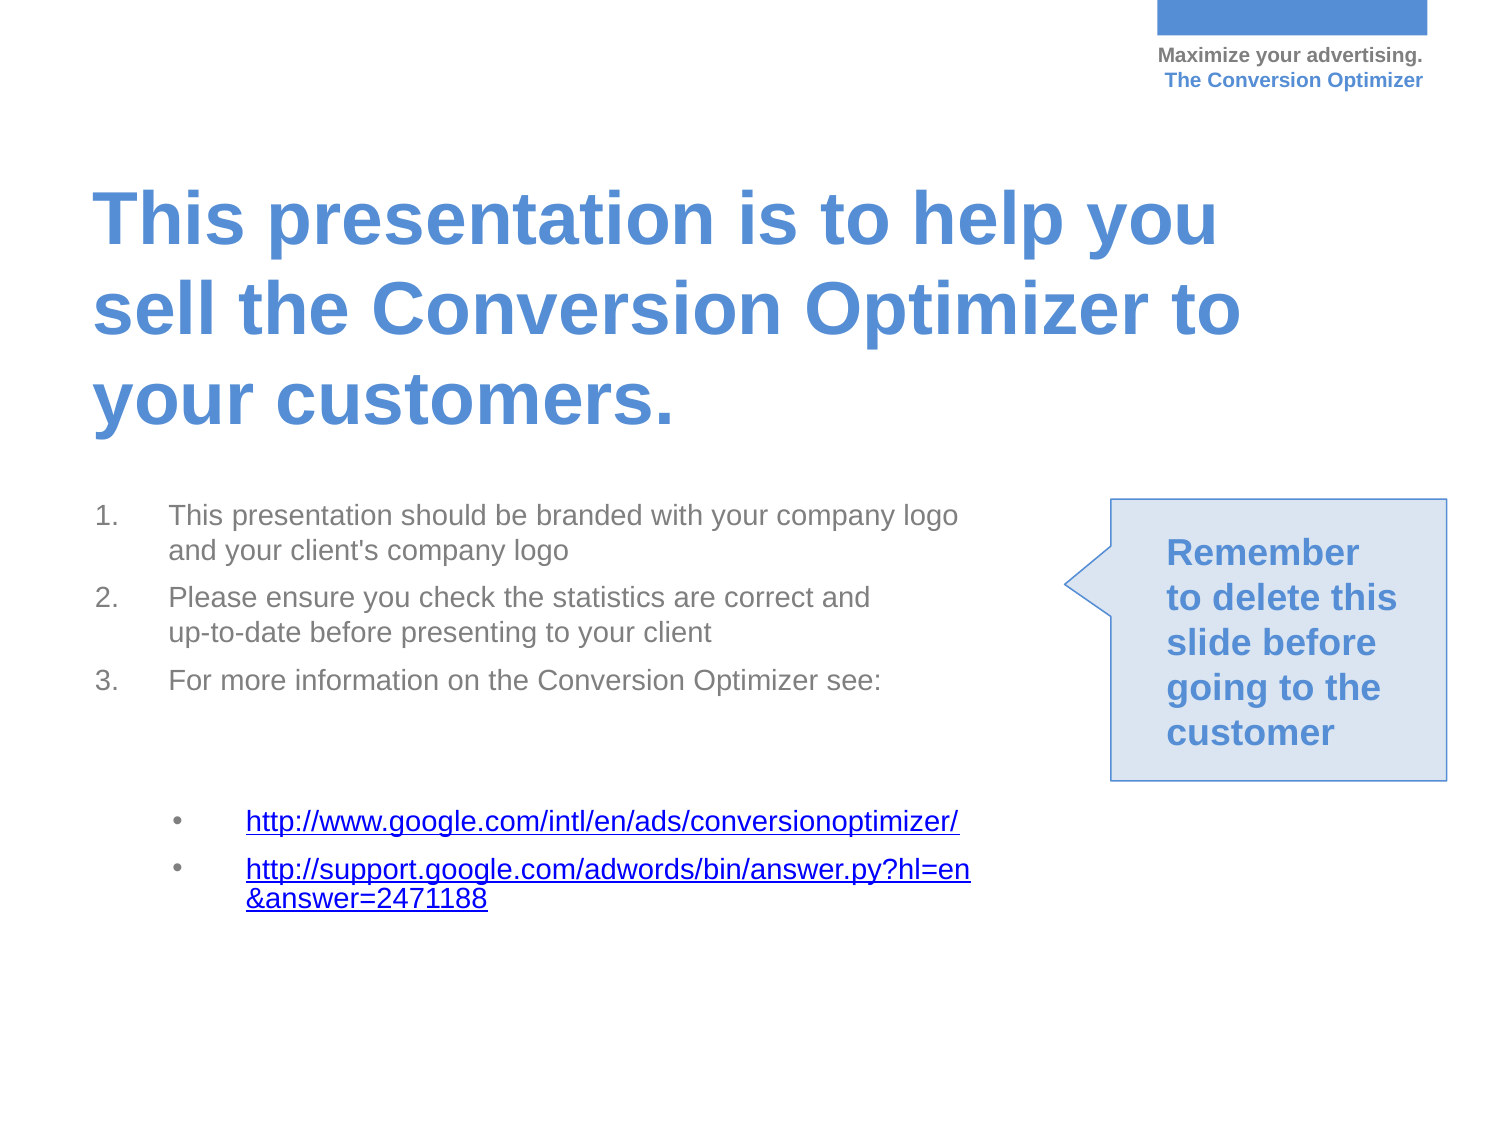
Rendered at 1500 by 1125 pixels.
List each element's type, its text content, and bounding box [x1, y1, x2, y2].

text_box http://www.google.com/intl/en/ads/conversionoptimizer/ http://support.google.com/adwords/bin/answer.py?hl=en&answer=2471188 [157, 795, 996, 893]
text_box [1064, 499, 1447, 781]
text_box Remember to delete this slide before going to the customer [1151, 520, 1420, 806]
list This presentation should be branded with your company logo and your client's company logo Please ensure you check the statistics are correct and up-to-date before presenting to your client For more information on the Conversion Optimizer see: [79, 488, 977, 1125]
text_box This presentation is to help you sell the Conversion Optimizer to your customers. [77, 162, 1419, 447]
